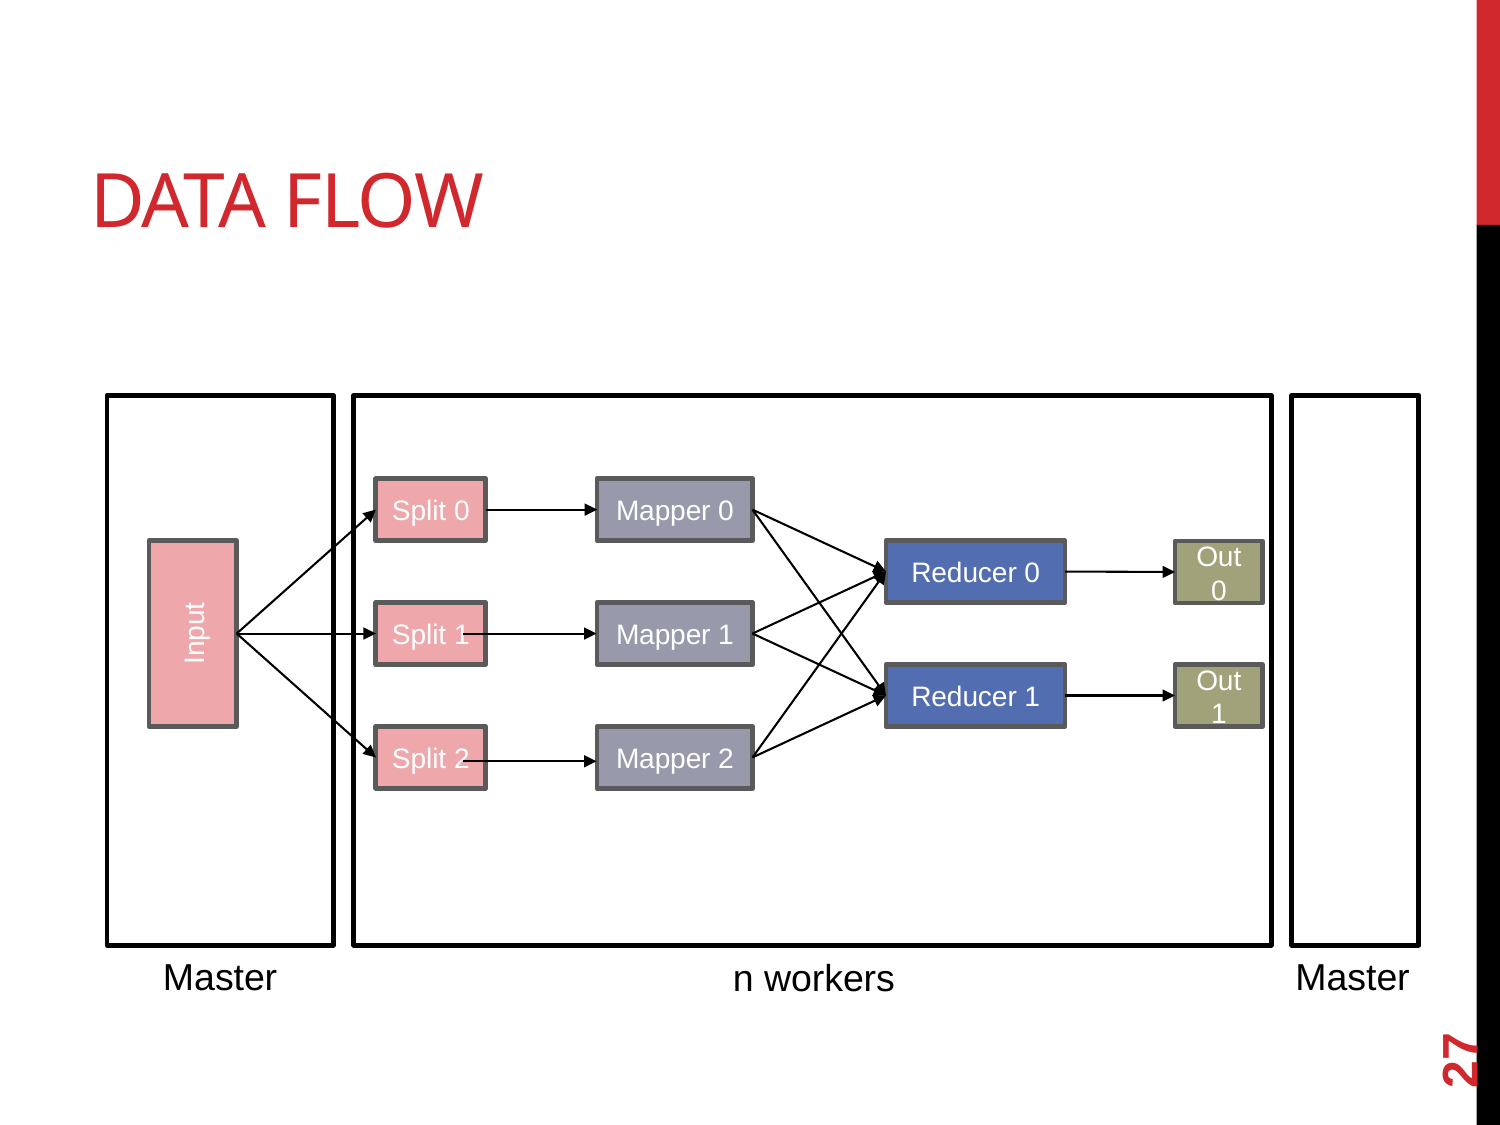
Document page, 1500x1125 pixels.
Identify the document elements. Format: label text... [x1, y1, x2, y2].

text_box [342, 509, 351, 626]
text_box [1282, 394, 1432, 1007]
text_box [353, 394, 1276, 1008]
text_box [106, 394, 334, 1007]
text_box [342, 640, 351, 758]
slide_number 27 [1427, 887, 1488, 1104]
title Data Flow [75, 25, 1025, 250]
